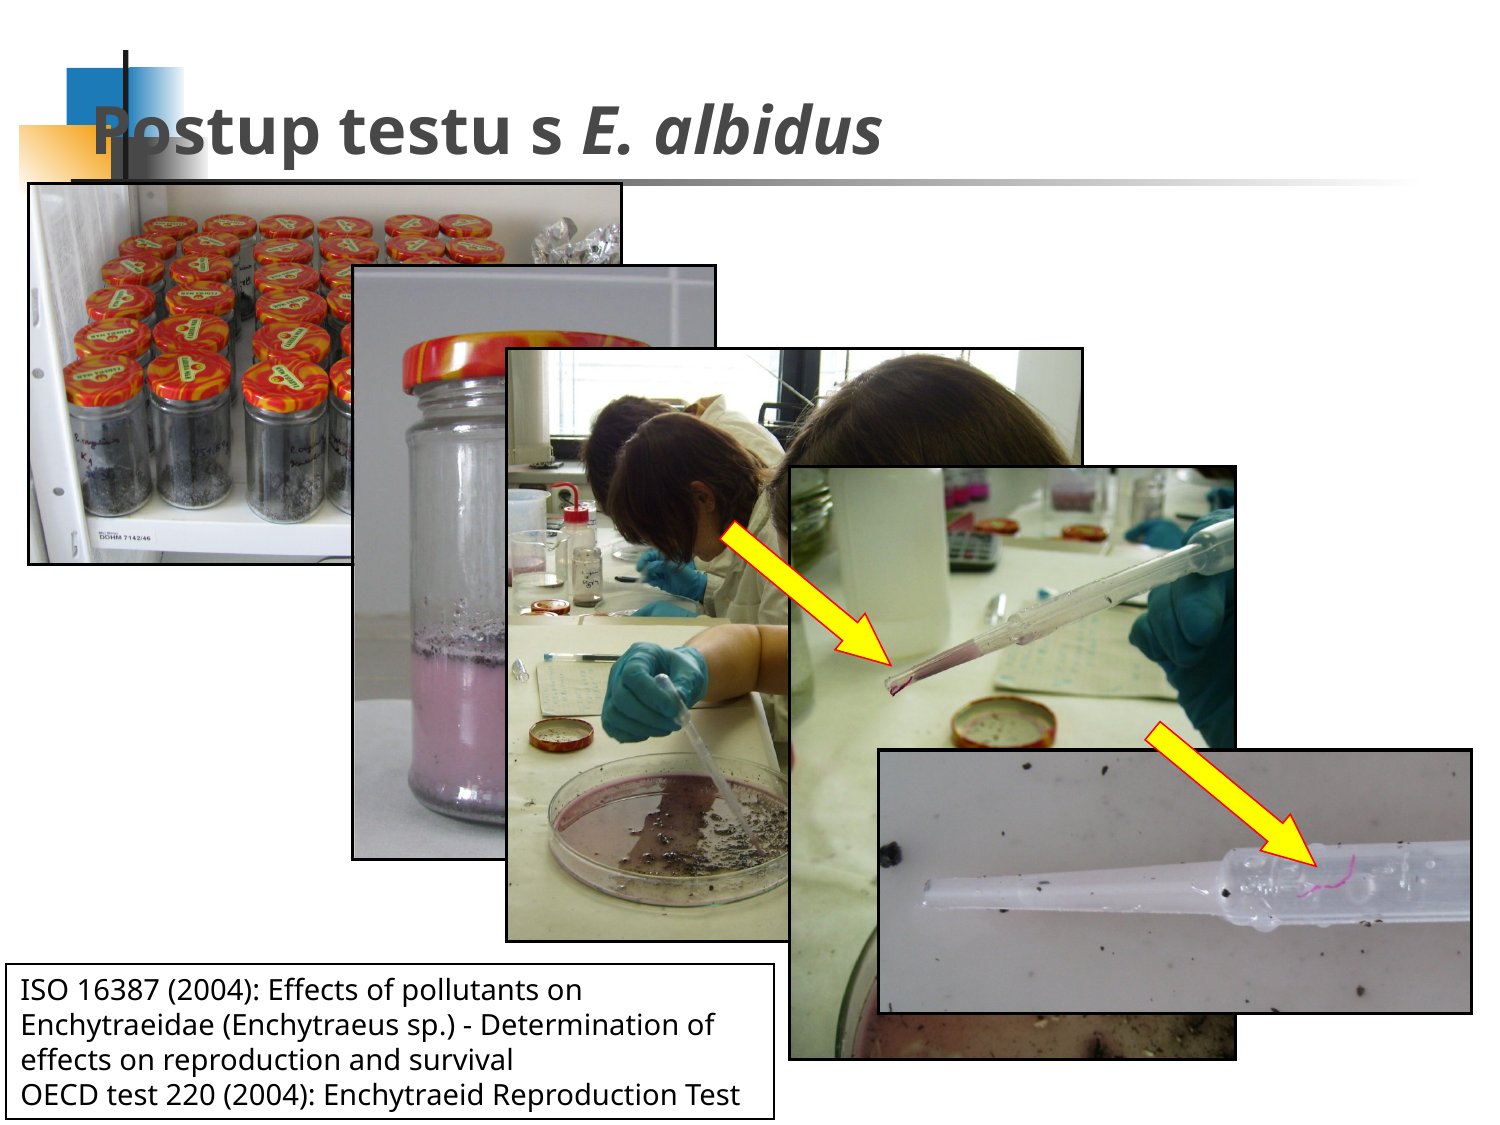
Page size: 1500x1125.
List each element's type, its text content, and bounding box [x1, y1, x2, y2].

picture [29, 184, 1471, 1059]
title Postup testu s E. albidus [74, 0, 1426, 176]
text_box ISO 16387 (2004): Effects of pollutants on Enchytraeidae (Enchytraeus sp.) - Determination of effects on reproduction and survival OECD test 220 (2004): Enchytraeid Reproduction Test [5, 964, 774, 1119]
